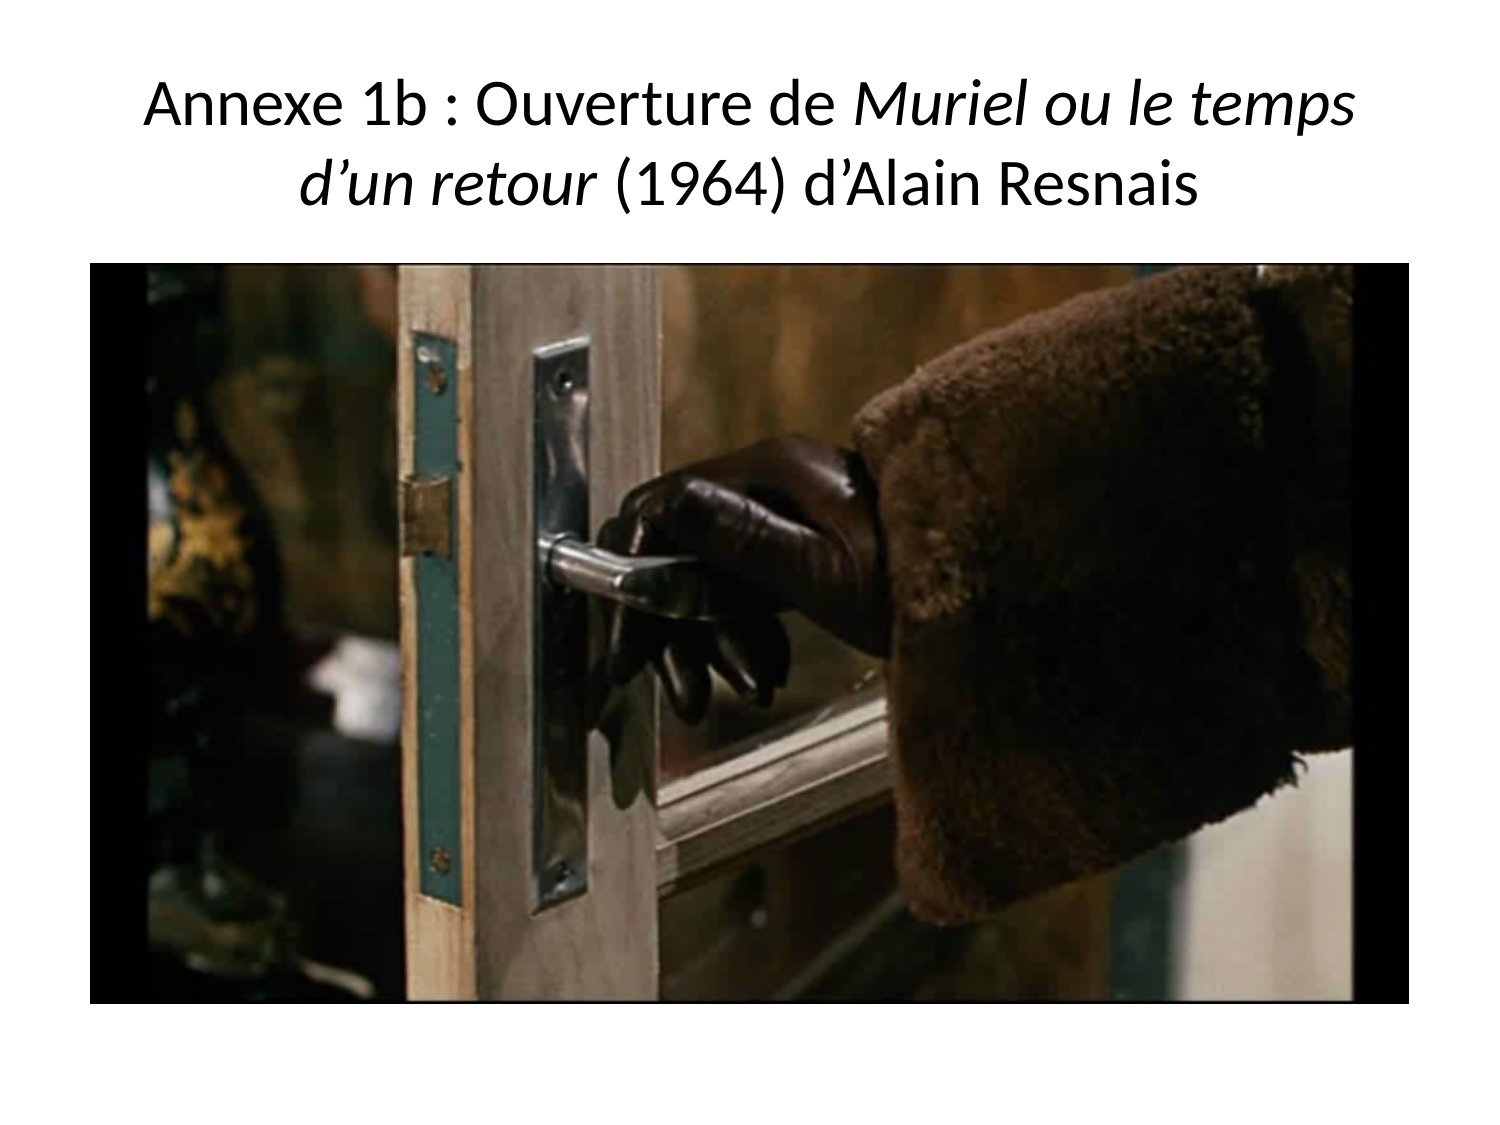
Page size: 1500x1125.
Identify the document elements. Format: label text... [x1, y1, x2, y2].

title Annexe 1b : Ouverture de Muriel ou le temps d’un retour (1964) d’Alain Resnais [74, 44, 1426, 233]
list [89, 262, 1411, 1006]
